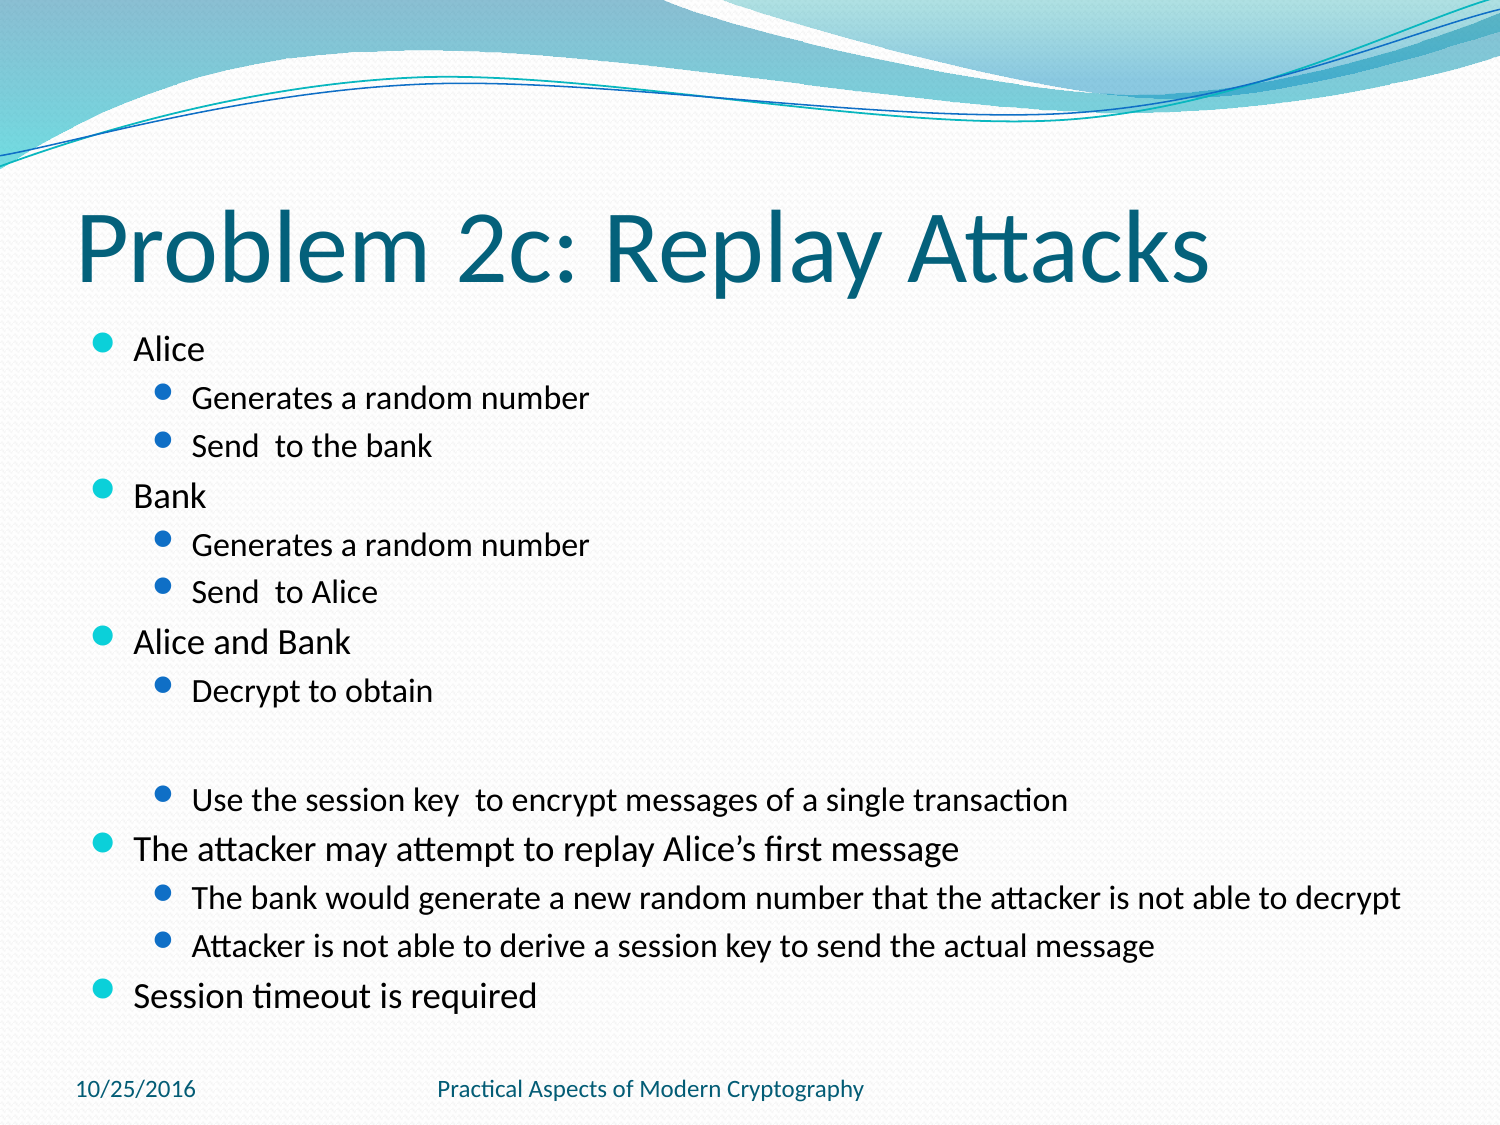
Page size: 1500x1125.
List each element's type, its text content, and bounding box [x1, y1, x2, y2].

title Problem 2c: Replay Attacks [75, 115, 1425, 303]
footer Practical Aspects of Modern Cryptography [437, 1042, 988, 1103]
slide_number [75, 1042, 425, 1103]
